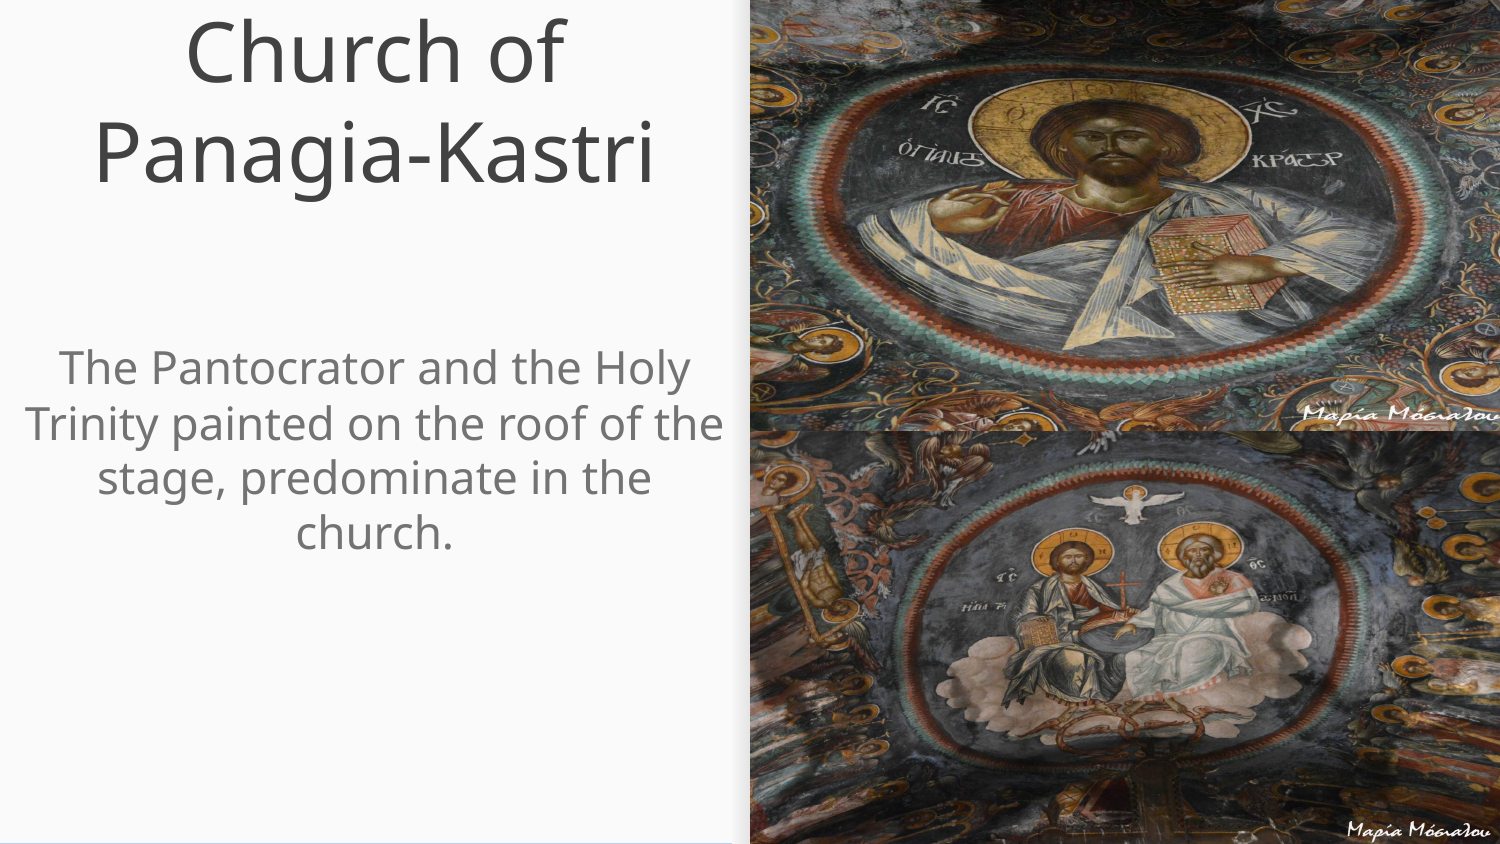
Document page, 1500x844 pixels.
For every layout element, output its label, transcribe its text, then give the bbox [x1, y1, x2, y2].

subtitle The Pantocrator and the Holy Trinity painted on the roof of the stage, predominate in the church. [0, 214, 744, 659]
picture [749, 0, 1500, 844]
title Church of Panagia-Kastri [0, 0, 747, 214]
